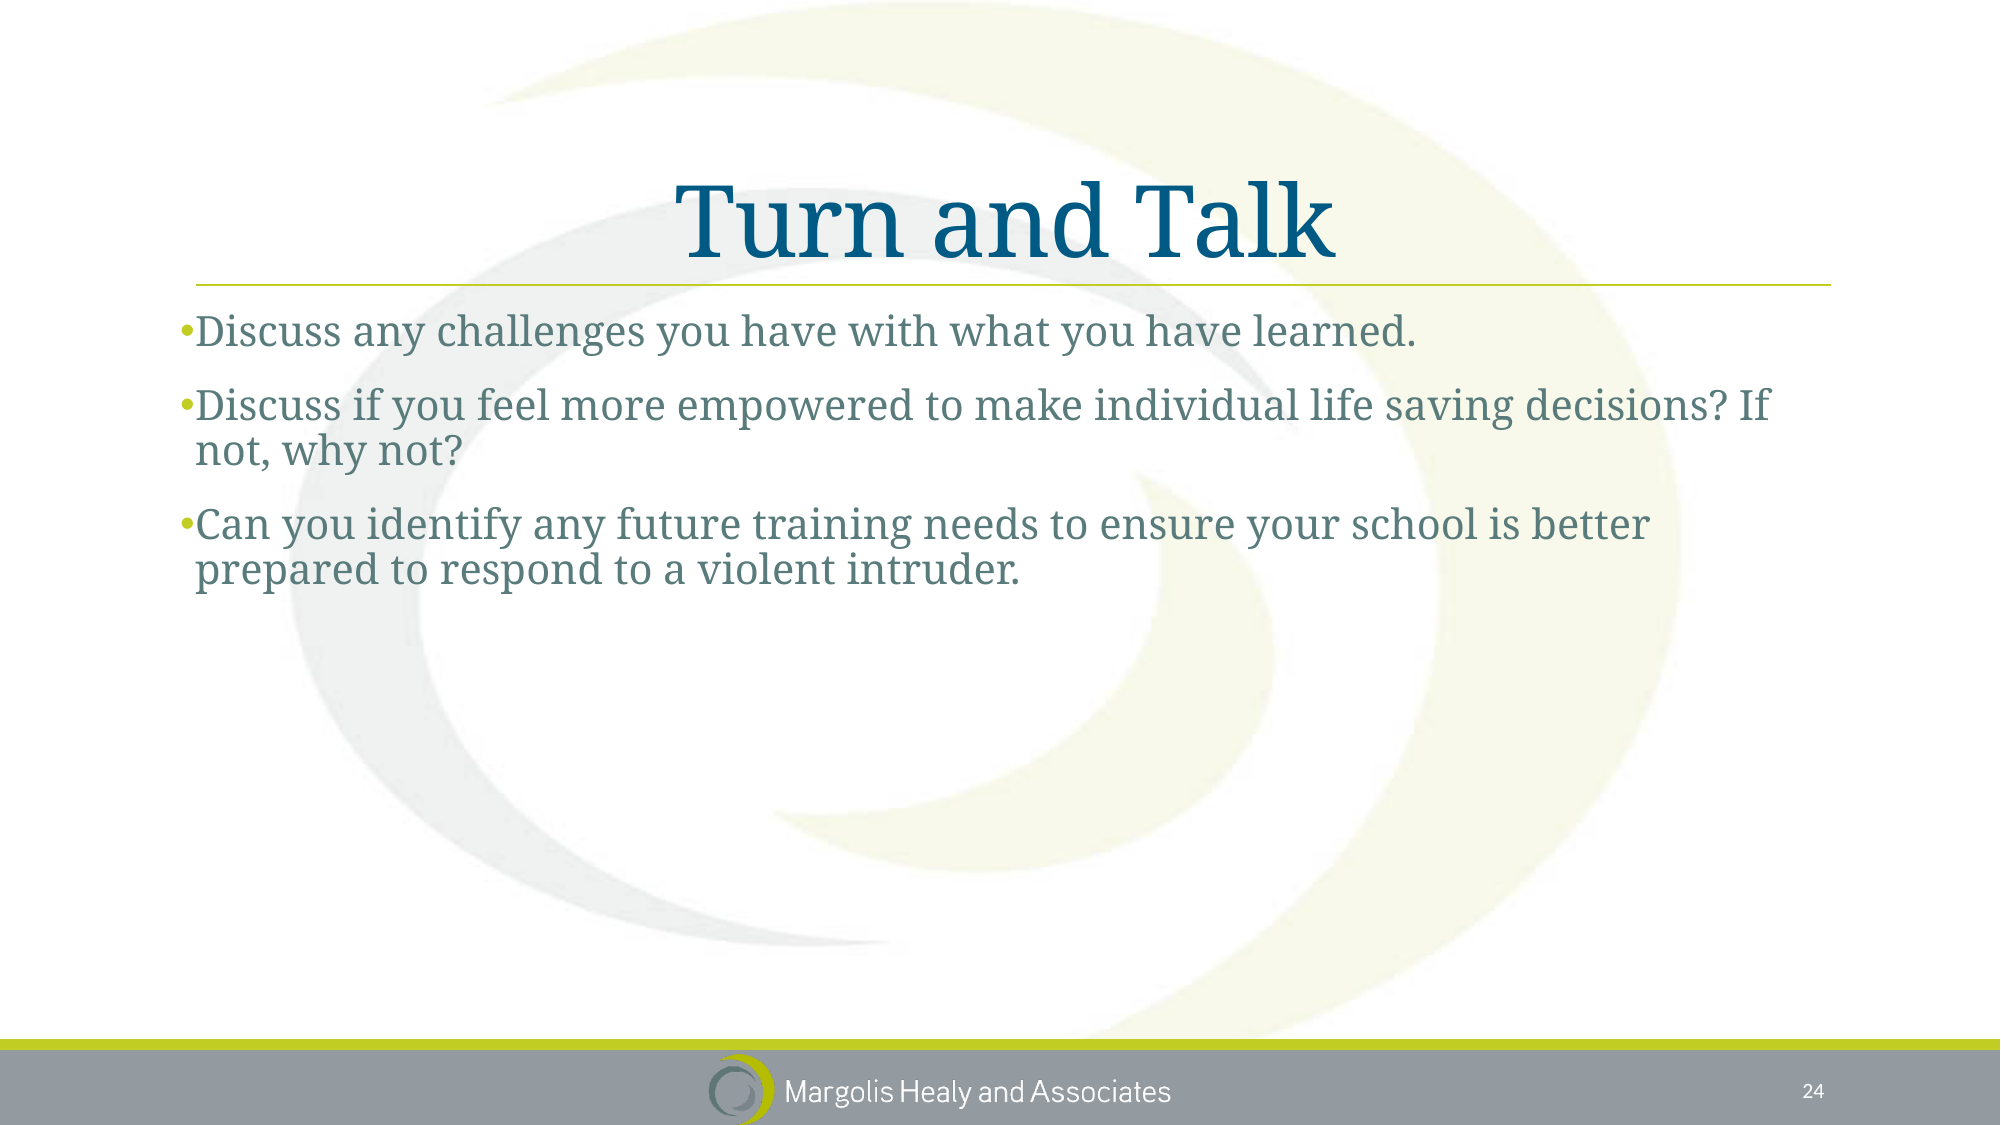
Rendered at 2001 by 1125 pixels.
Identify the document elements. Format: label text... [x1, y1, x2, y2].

slide_number 24 [1624, 1059, 1840, 1120]
picture [701, 1054, 1178, 1125]
title Turn and Talk [180, 47, 1830, 285]
list Discuss any challenges you have with what you have learned. Discuss if you feel more empowered to make individual life saving decisions? If not, why not? Can you identify any future training needs to ensure your school is better prepared to respond to a violent intruder. [180, 302, 1830, 963]
picture [0, 0, 2001, 1125]
